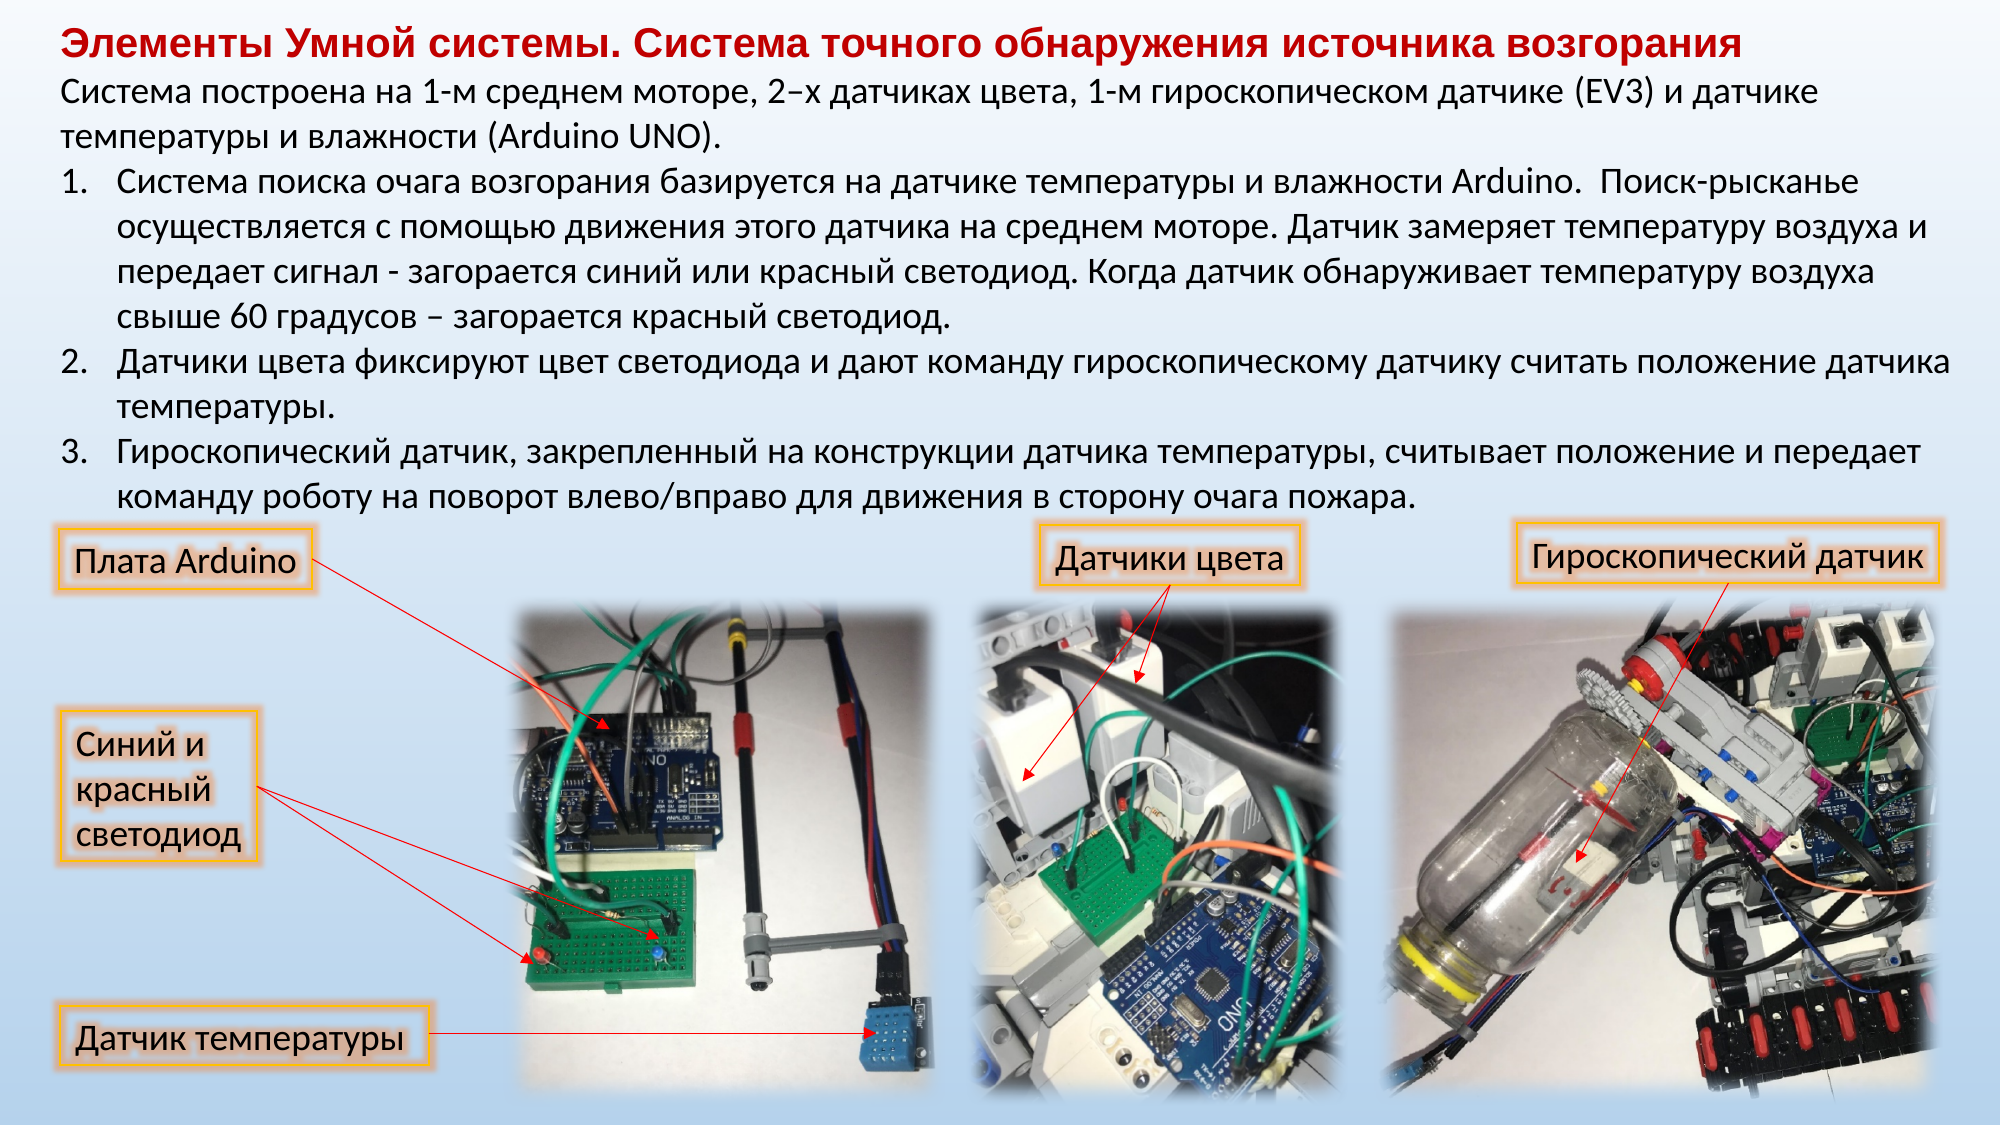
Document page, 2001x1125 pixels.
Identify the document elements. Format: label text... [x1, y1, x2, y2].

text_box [1374, 523, 1943, 1105]
text_box Элементы Умной системы. Система точного обнаружения источника возгорания Система построена на 1-м среднем моторе, 2–х датчиках цвета, 1-м гироскопическом датчике (EV3) и датчике температуры и влажности (Arduino UNO). Система поиска очага возгорания базируется на датчике температуры и влажности Arduino. Поиск-рысканье осуществляется с помощью движения этого датчика на среднем моторе. Датчик замеряет температуру воздуха и передает сигнал - загорается синий или красный светодиод. Когда датчик обнаруживает температуру воздуха свыше 60 градусов – загорается красный светодиод. Датчики цвета фиксируют цвет светодиода и дают команду гироскопическому датчику считать положение датчика температуры. Гироскопический датчик, закрепленный на конструкции датчика температуры, считывает положение и передает команду роботу на поворот влево/вправо для движения в сторону очага пожара. [45, 8, 1999, 524]
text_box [57, 529, 946, 1107]
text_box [965, 525, 1349, 1106]
